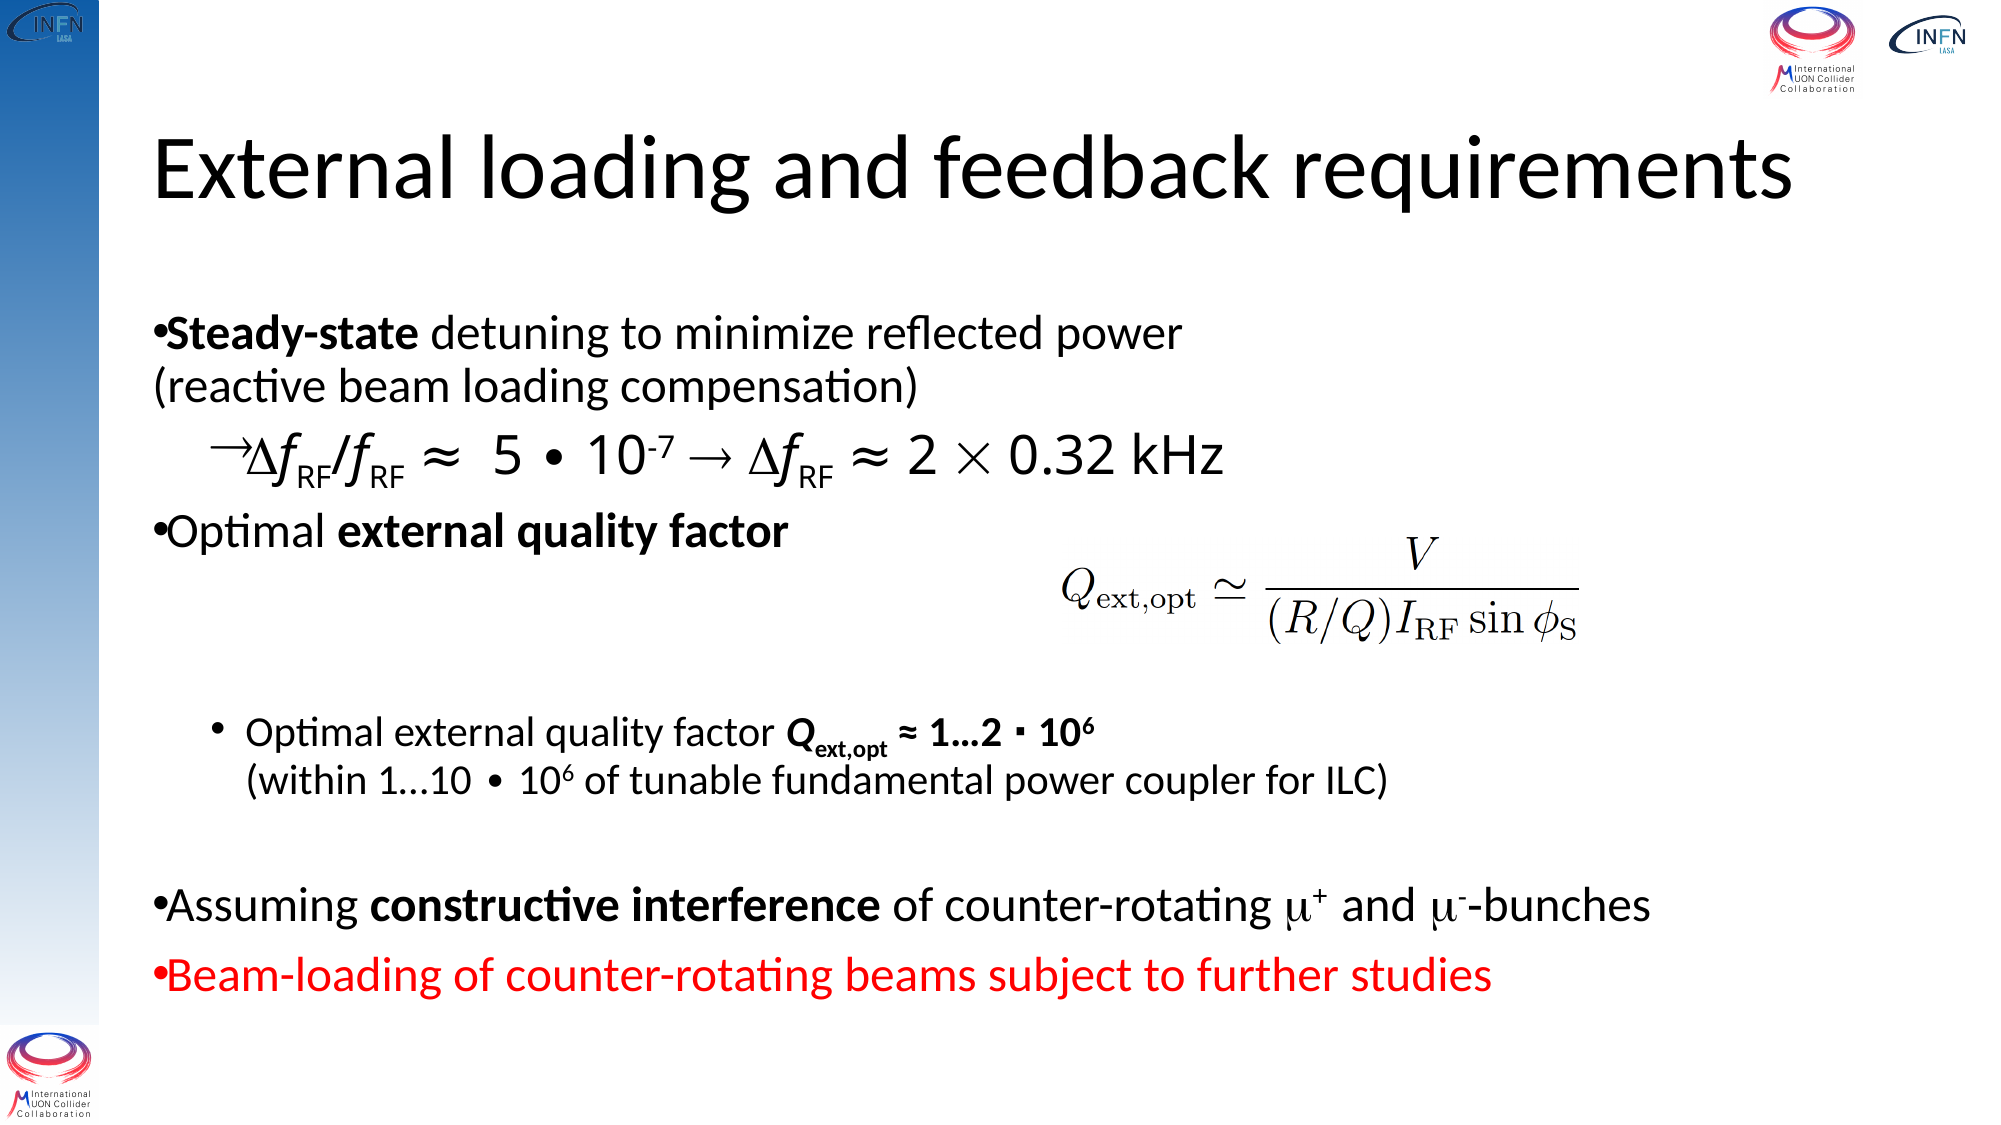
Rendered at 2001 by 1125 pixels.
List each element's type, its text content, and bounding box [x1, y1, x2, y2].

picture [0, 1025, 99, 1124]
title External loading and feedback requirements [137, 59, 1863, 278]
picture [0, 0, 101, 48]
list Steady-state detuning to minimize reflected power (reactive beam loading compensation) DfRF/fRF ≈ 5 ∙ 10-7  DfRF ≈ 2  0.32 kHz Optimal external quality factor Optimal external quality factor Qext,opt ≈ 1…2 ∙ 106 (within 1…10 ∙ 106 of tunable fundamental power coupler for ILC) Assuming constructive interference of counter-rotating m+ and m--bunches Beam-loading of counter-rotating beams subject to further studies [137, 299, 1863, 1014]
picture [1062, 537, 1579, 644]
picture [1880, 13, 1984, 60]
picture [1763, 0, 1863, 59]
